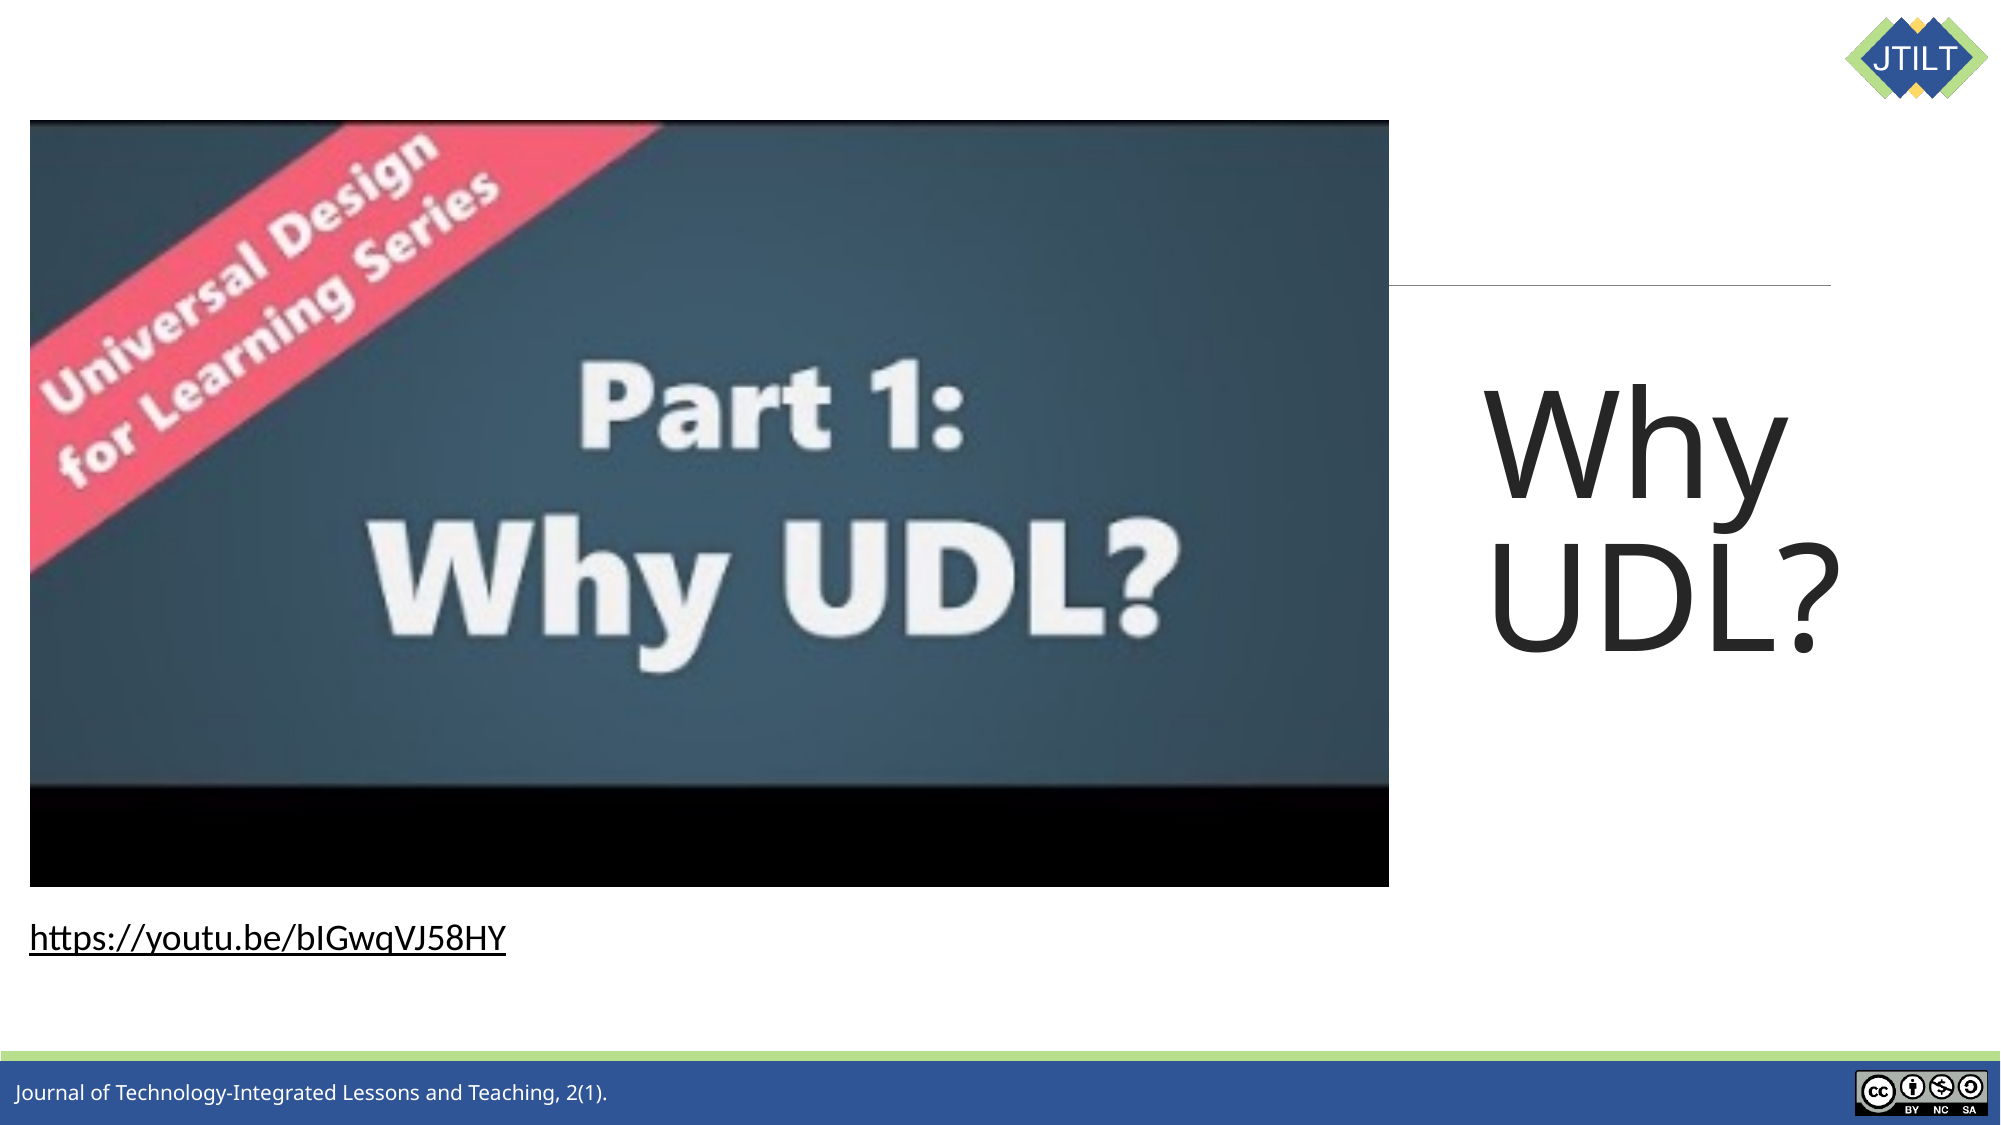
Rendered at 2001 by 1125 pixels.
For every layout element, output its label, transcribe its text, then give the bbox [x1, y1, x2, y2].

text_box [29, 118, 1390, 889]
title Why UDL? [1467, 360, 1971, 690]
picture [1855, 1070, 1988, 1116]
text_box https://youtu.be/bIGwqVJ58HY [14, 906, 1084, 966]
picture [1845, 17, 1988, 99]
